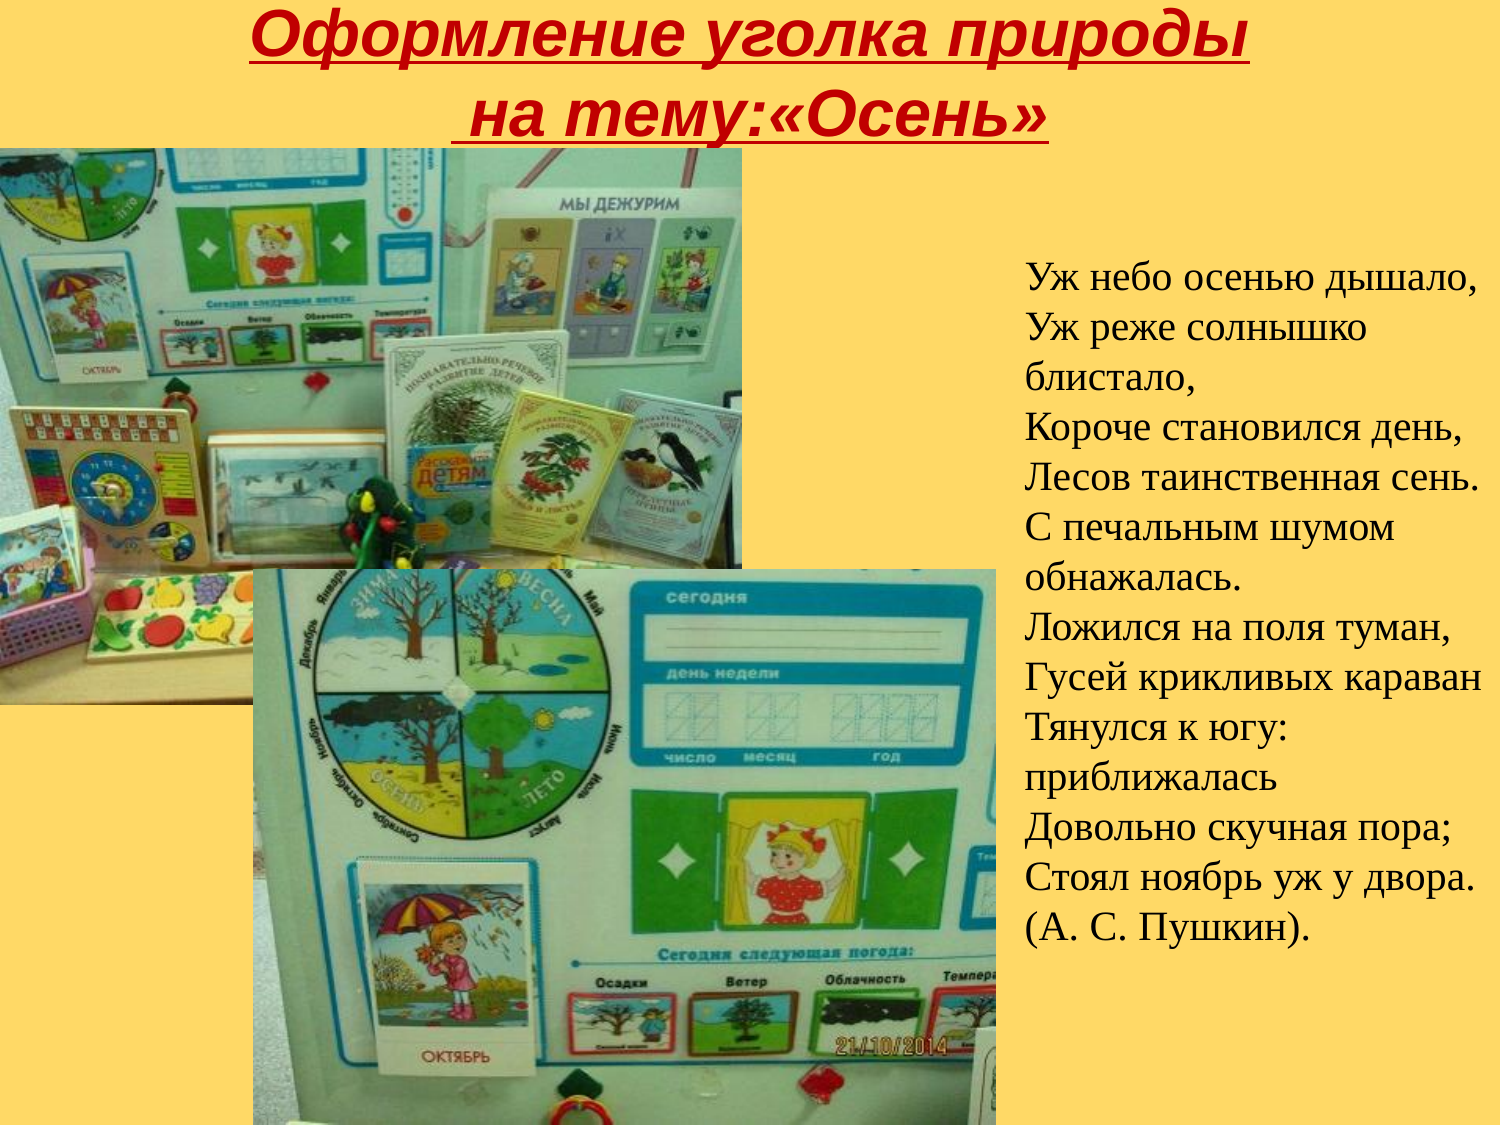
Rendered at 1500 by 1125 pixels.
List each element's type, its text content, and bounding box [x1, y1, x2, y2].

text_box Уж небо осенью дышало, Уж реже солнышко блистало, Короче становился день, Лесов таинственная сень. С печальным шумом обнажалась. Ложился на поля туман, Гусей крикливых караван Тянулся к югу: приближалась Довольно скучная пора; Стоял ноябрь уж у двора.(А. С. Пушкин). [1009, 196, 1500, 957]
title Оформление уголка природы на тему:«Осень» [0, 0, 1500, 169]
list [0, 148, 742, 705]
picture [253, 569, 996, 1125]
